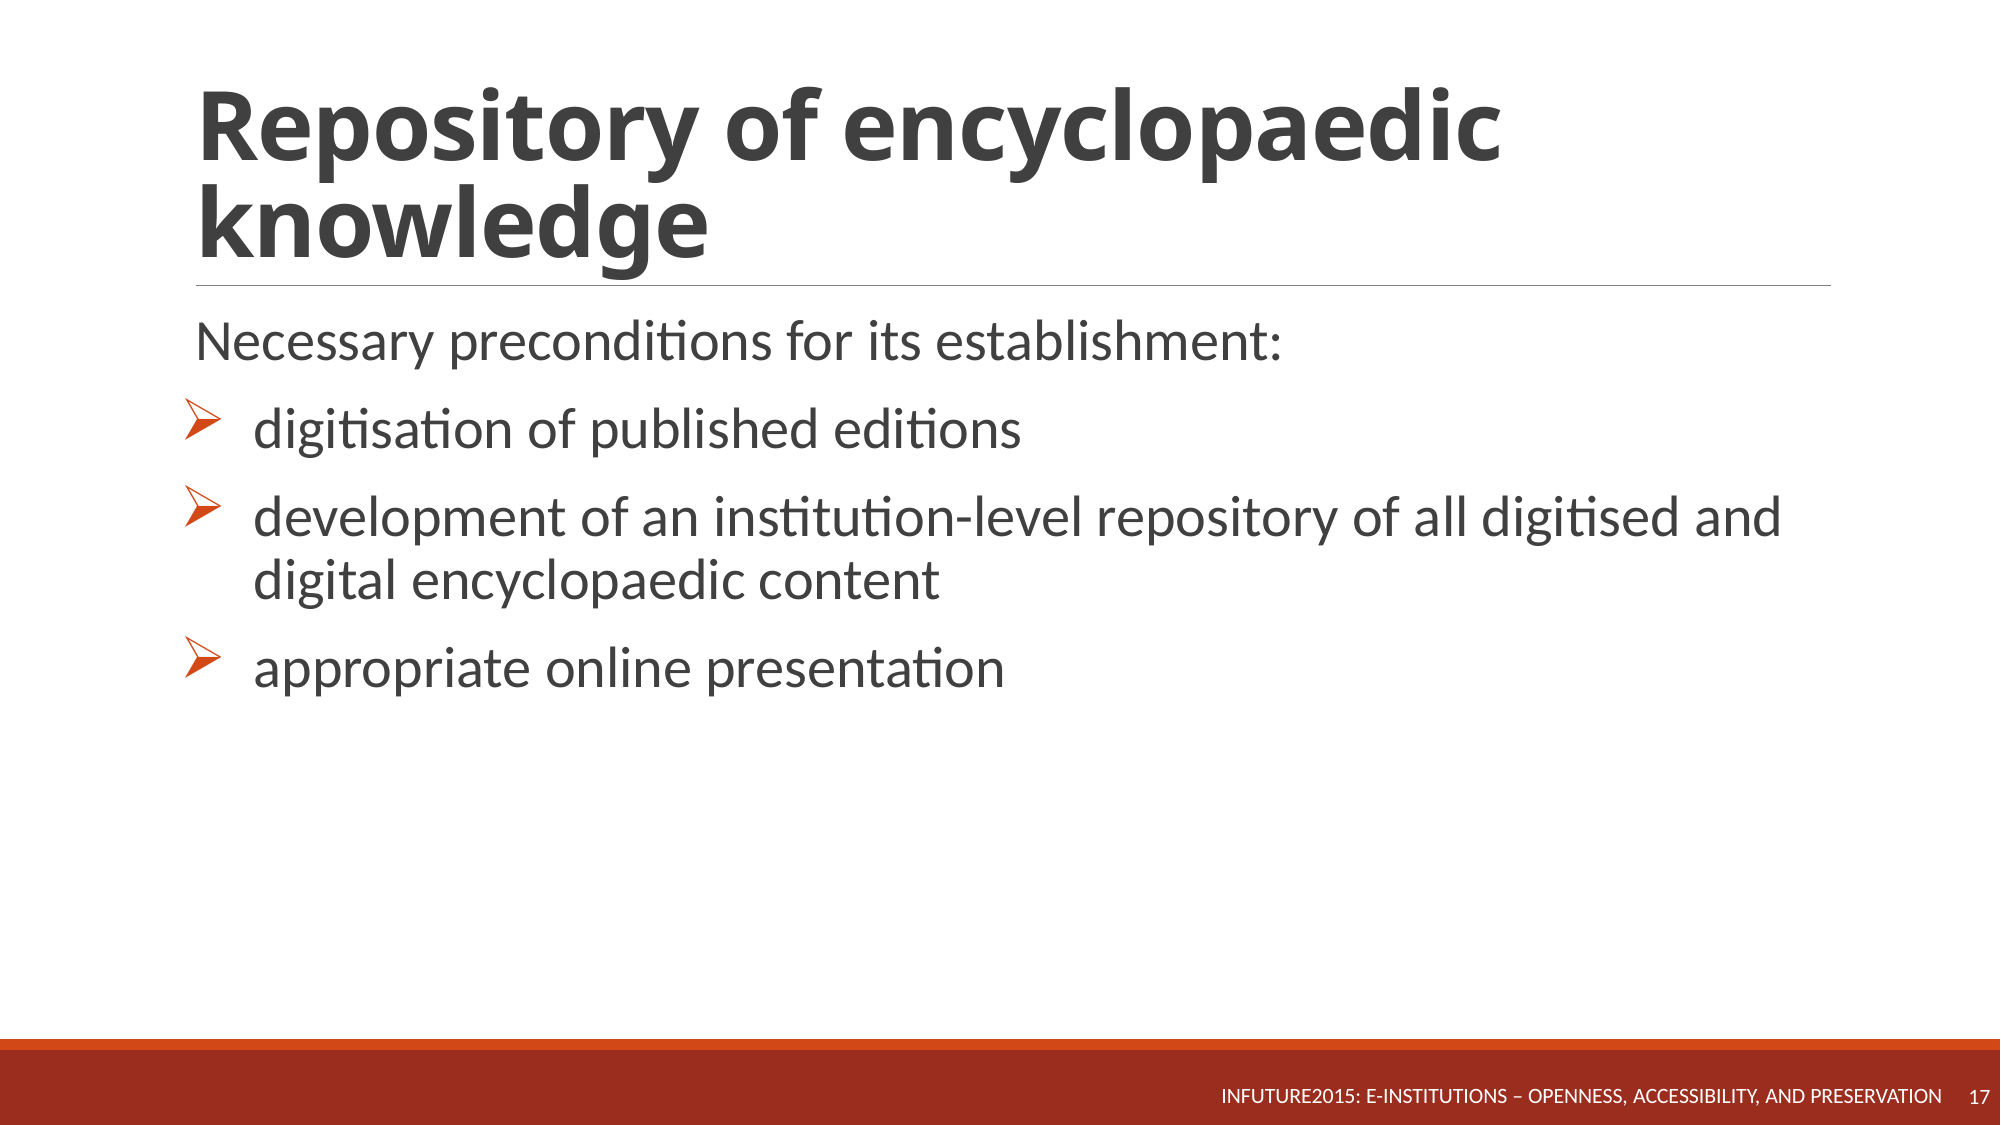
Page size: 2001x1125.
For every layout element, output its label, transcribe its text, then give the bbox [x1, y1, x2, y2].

footer INFuture2015: e-Institutions – Openness, Accessibility, and Preservation [1186, 1065, 1978, 1125]
list Necessary preconditions for its establishment: digitisation of published editions development of an institution-level repository of all digitised and digital encyclopaedic content appropriate online presentation [180, 302, 1830, 963]
title Repository of encyclopaedic knowledge [180, 47, 1830, 285]
slide_number 17 [1790, 1066, 2000, 1125]
